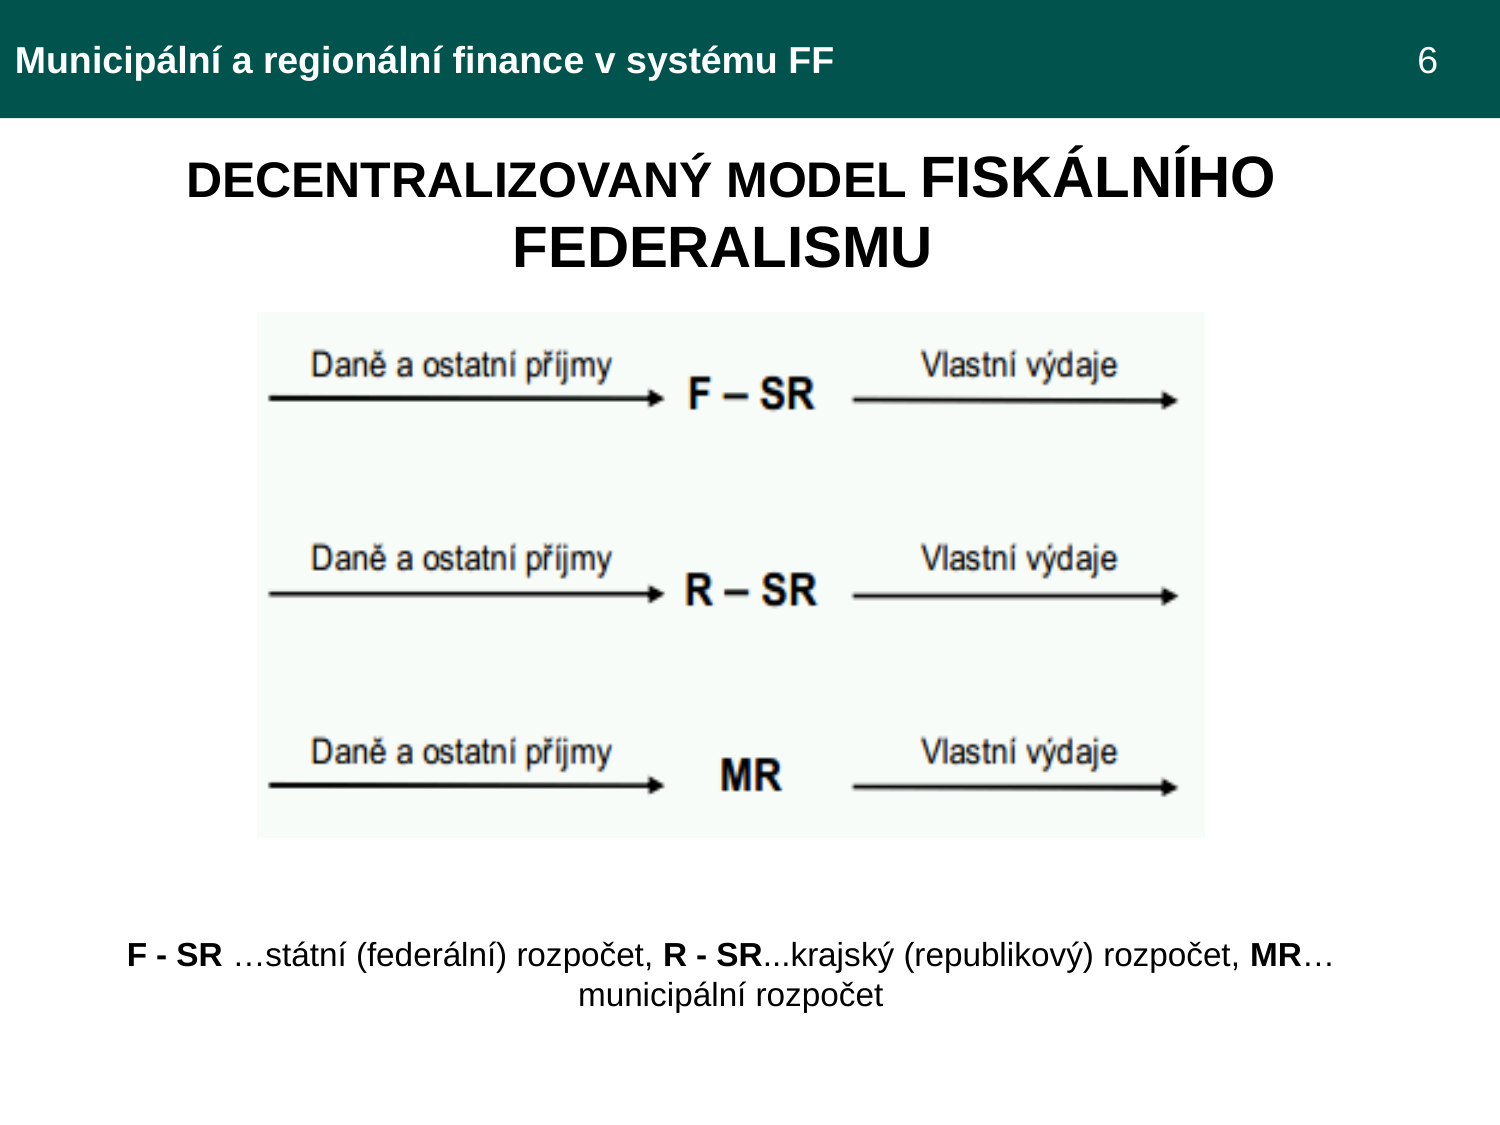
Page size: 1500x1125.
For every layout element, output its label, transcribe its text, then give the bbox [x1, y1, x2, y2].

picture [257, 312, 1205, 838]
text_box Municipální a regionální finance v systému FF 6 [0, 0, 1500, 120]
text_box DECENTRALIZOVANÝ MODEL fiskálního federalismu [37, 131, 1425, 287]
text_box F - SR …státní (federální) rozpočet, R - SR...krajský (republikový) rozpočet, MR…municipální rozpočet [53, 925, 1409, 1021]
